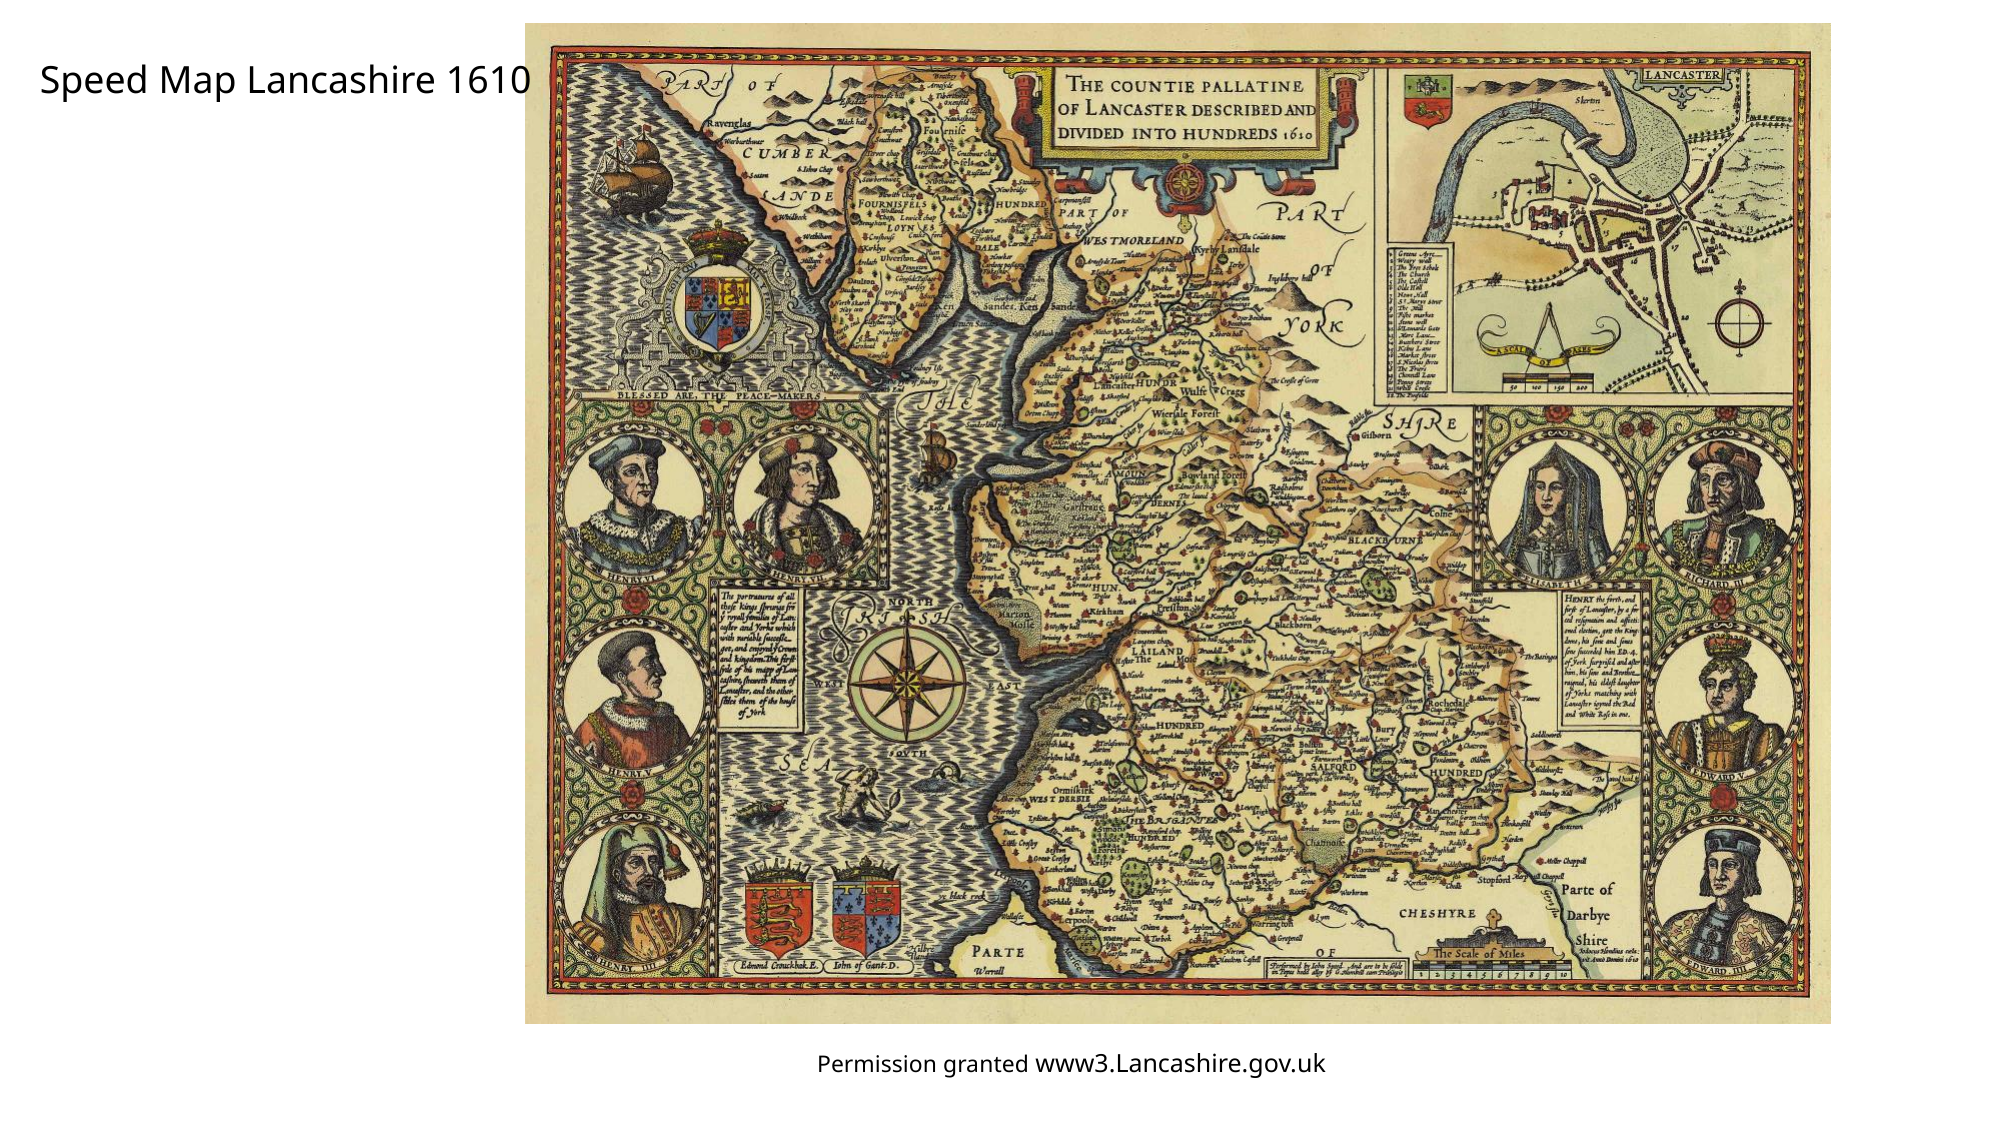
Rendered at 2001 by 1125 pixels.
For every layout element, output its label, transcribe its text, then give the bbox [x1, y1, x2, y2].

picture [525, 23, 1831, 1024]
text_box Permission granted www3.Lancashire.gov.uk [802, 1025, 1359, 1102]
text_box Speed Map Lancashire 1610 [25, 49, 525, 126]
